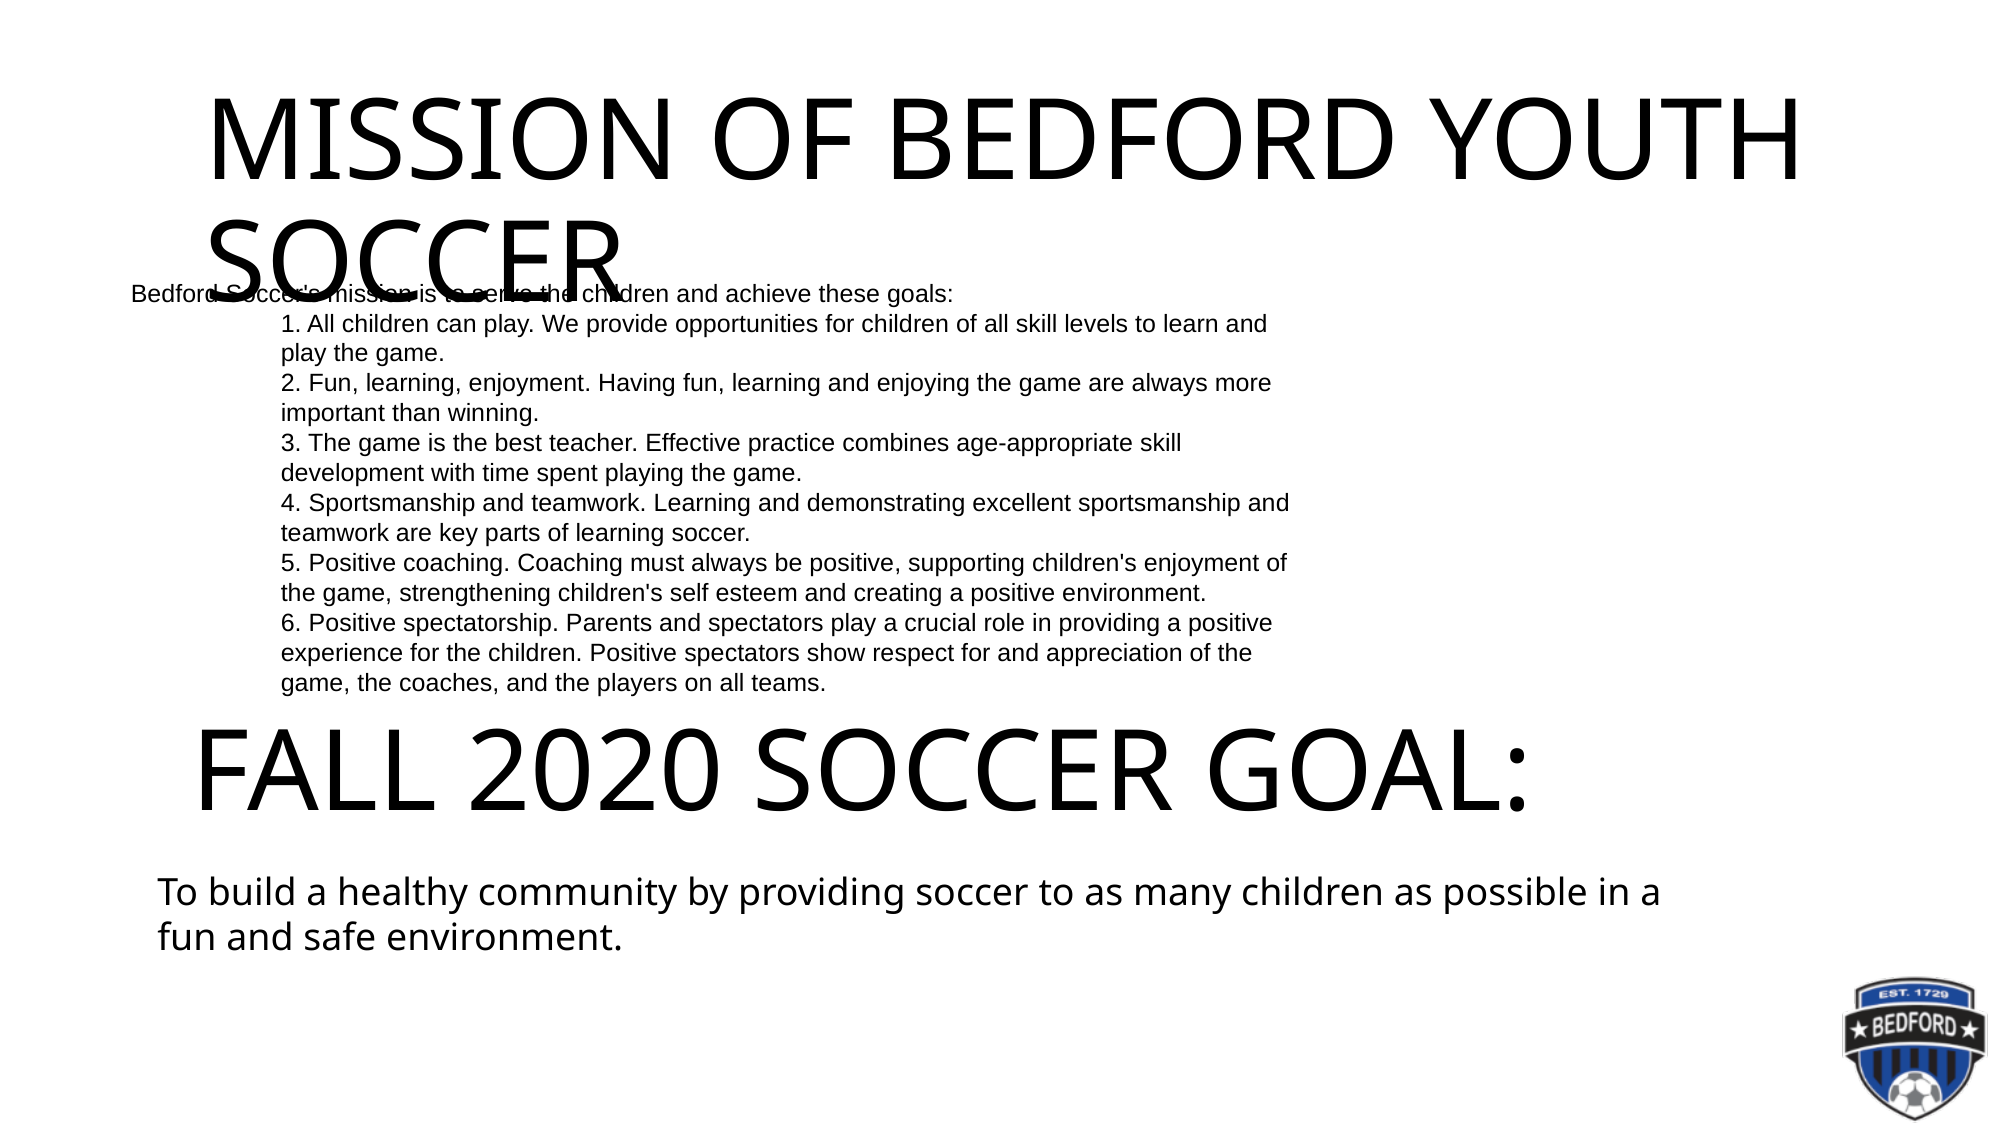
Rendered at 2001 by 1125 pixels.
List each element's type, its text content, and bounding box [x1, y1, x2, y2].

text_box Bedford Soccer's mission is to serve the children and achieve these goals: 1. All children can play. We provide opportunities for children of all skill levels to learn and play the game. 2. Fun, learning, enjoyment. Having fun, learning and enjoying the game are always more important than winning. 3. The game is the best teacher. Effective practice combines age-appropriate skill development with time spent playing the game. 4. Sportsmanship and teamwork. Learning and demonstrating excellent sportsmanship and teamwork are key parts of learning soccer. 5. Positive coaching. Coaching must always be positive, supporting children's enjoyment of the game, strengthening children's self esteem and creating a positive environment. 6. Positive spectatorship. Parents and spectators play a crucial role in providing a positive experience for the children. Positive spectators show respect for and appreciation of the game, the coaches, and the players on all teams. [116, 269, 1957, 704]
text_box Mission of Bedford Youth Soccer [189, 72, 1840, 337]
text_box To build a healthy community by providing soccer to as many children as possible in a fun and safe environment. [142, 860, 1737, 966]
title Fall 2020 Soccer goal: [176, 704, 1827, 907]
picture [1840, 975, 1990, 1125]
